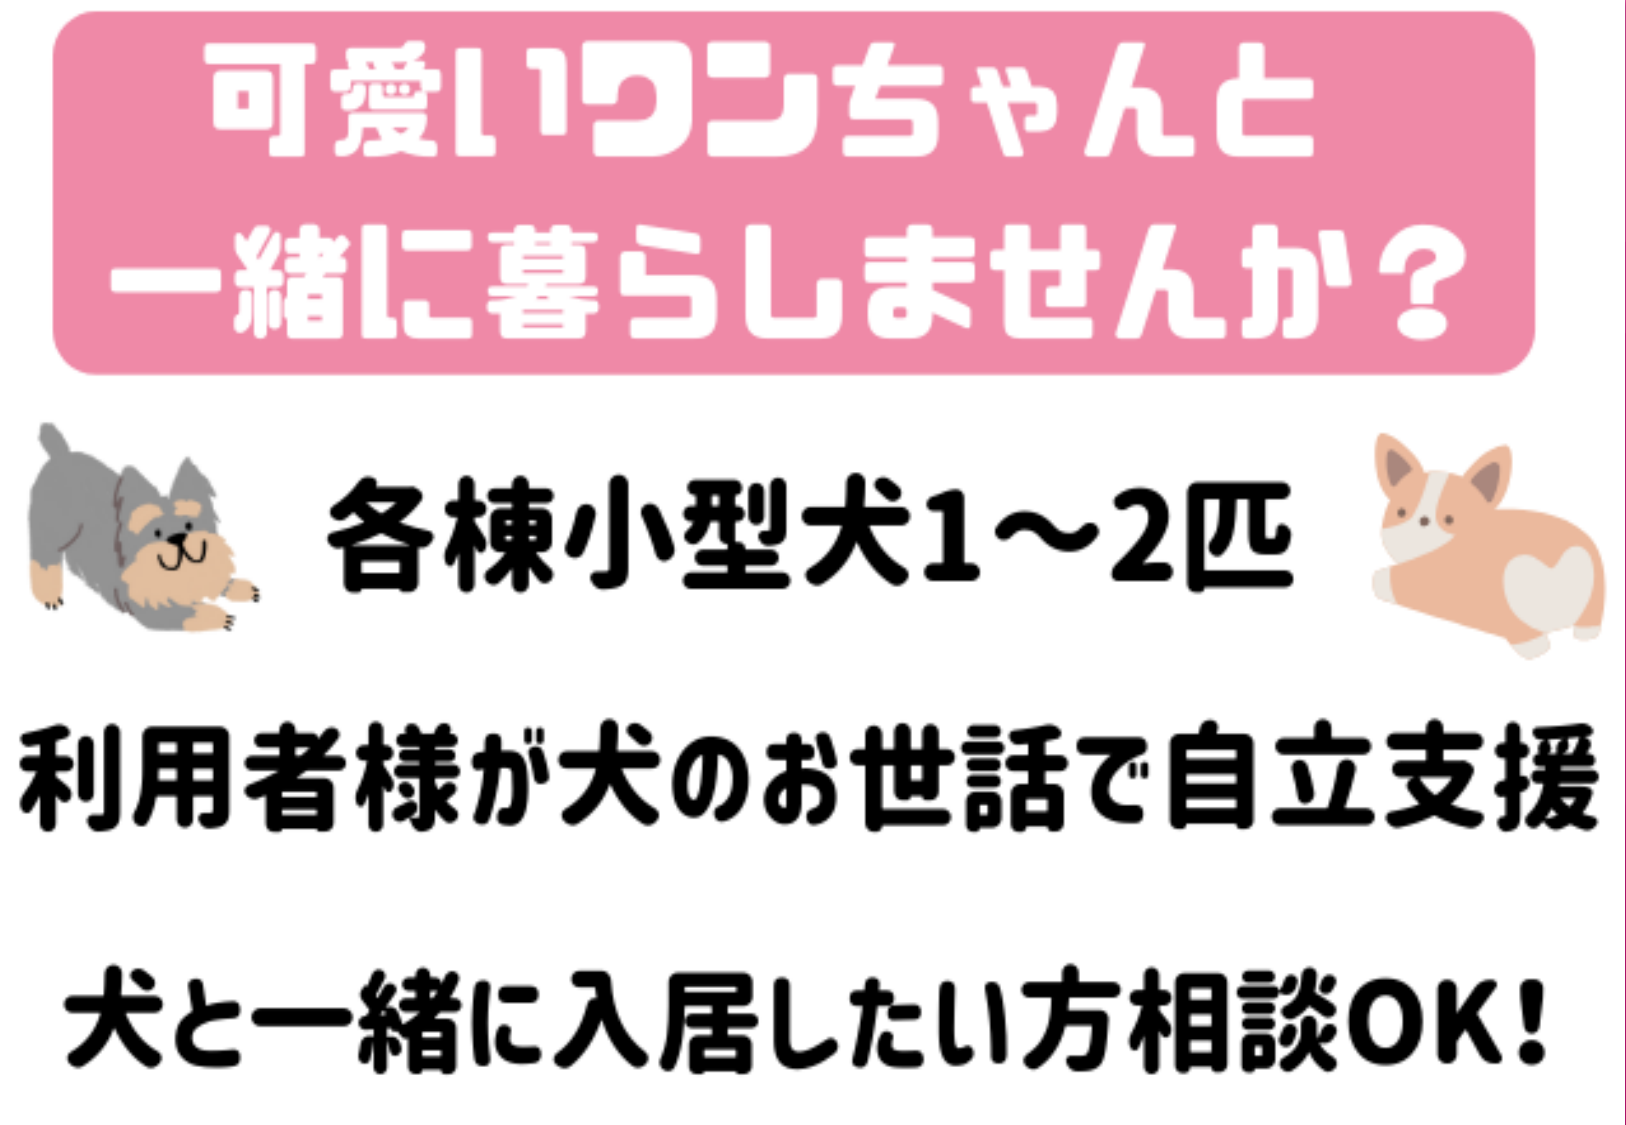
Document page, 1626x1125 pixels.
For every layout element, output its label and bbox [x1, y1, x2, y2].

list [0, 0, 1625, 1125]
